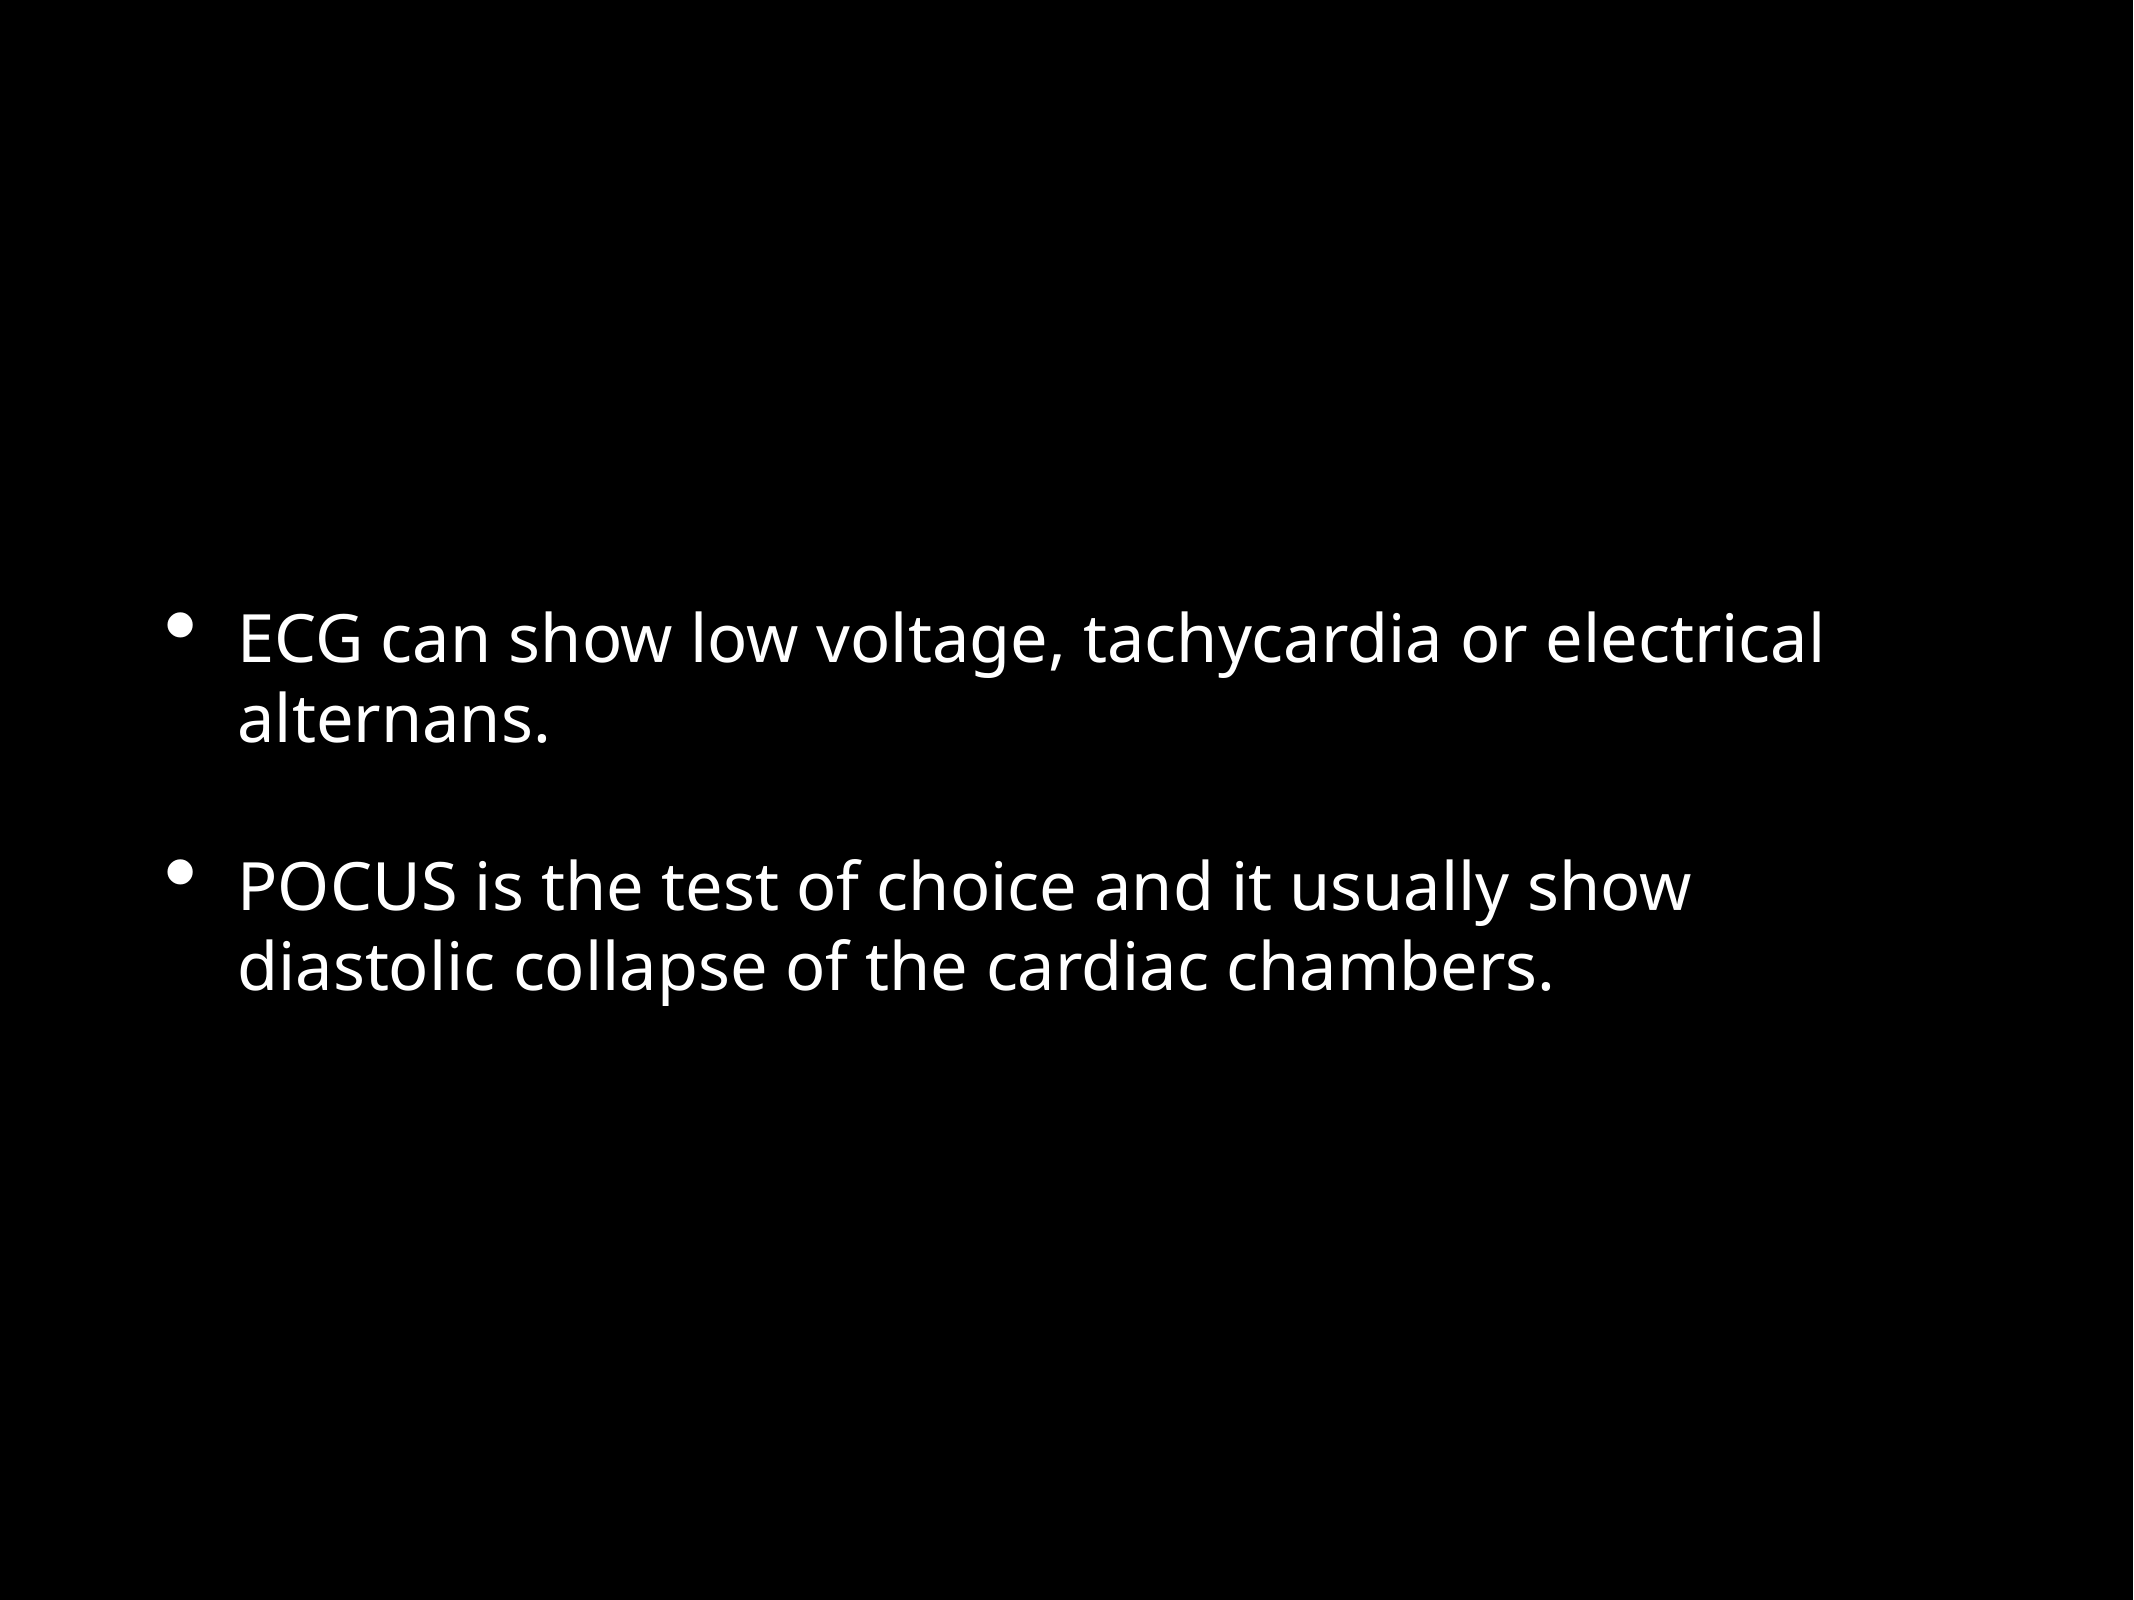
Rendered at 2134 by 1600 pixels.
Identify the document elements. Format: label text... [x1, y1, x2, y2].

list ECG can show low voltage, tachycardia or electrical alternans. POCUS is the test of choice and it usually show diastolic collapse of the cardiac chambers. [155, 207, 1978, 1393]
